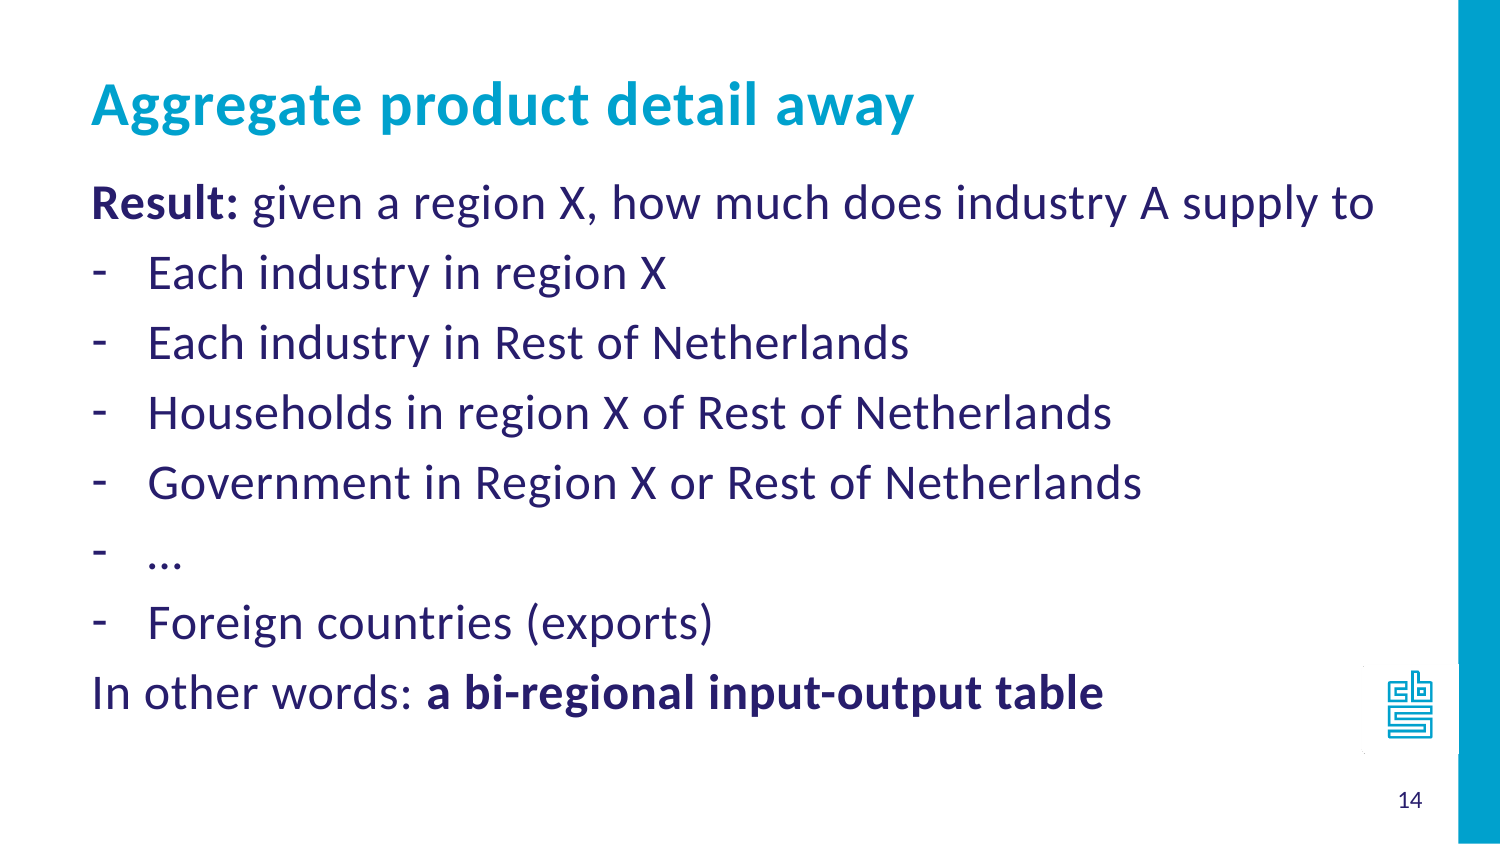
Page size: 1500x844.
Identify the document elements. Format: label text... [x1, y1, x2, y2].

slide_number 14 [1361, 772, 1459, 826]
picture [1415, 674, 1430, 699]
list Aggregate product detail away [76, 55, 1329, 139]
list Result: given a region X, how much does industry A supply to Each industry in region X Each industry in Rest of Netherlands Households in region X of Rest of Netherlands Government in Region X or Rest of Netherlands … Foreign countries (exports) In other words: a bi-regional input-output table [76, 161, 1412, 765]
picture [1412, 721, 1430, 736]
picture [1412, 664, 1458, 754]
